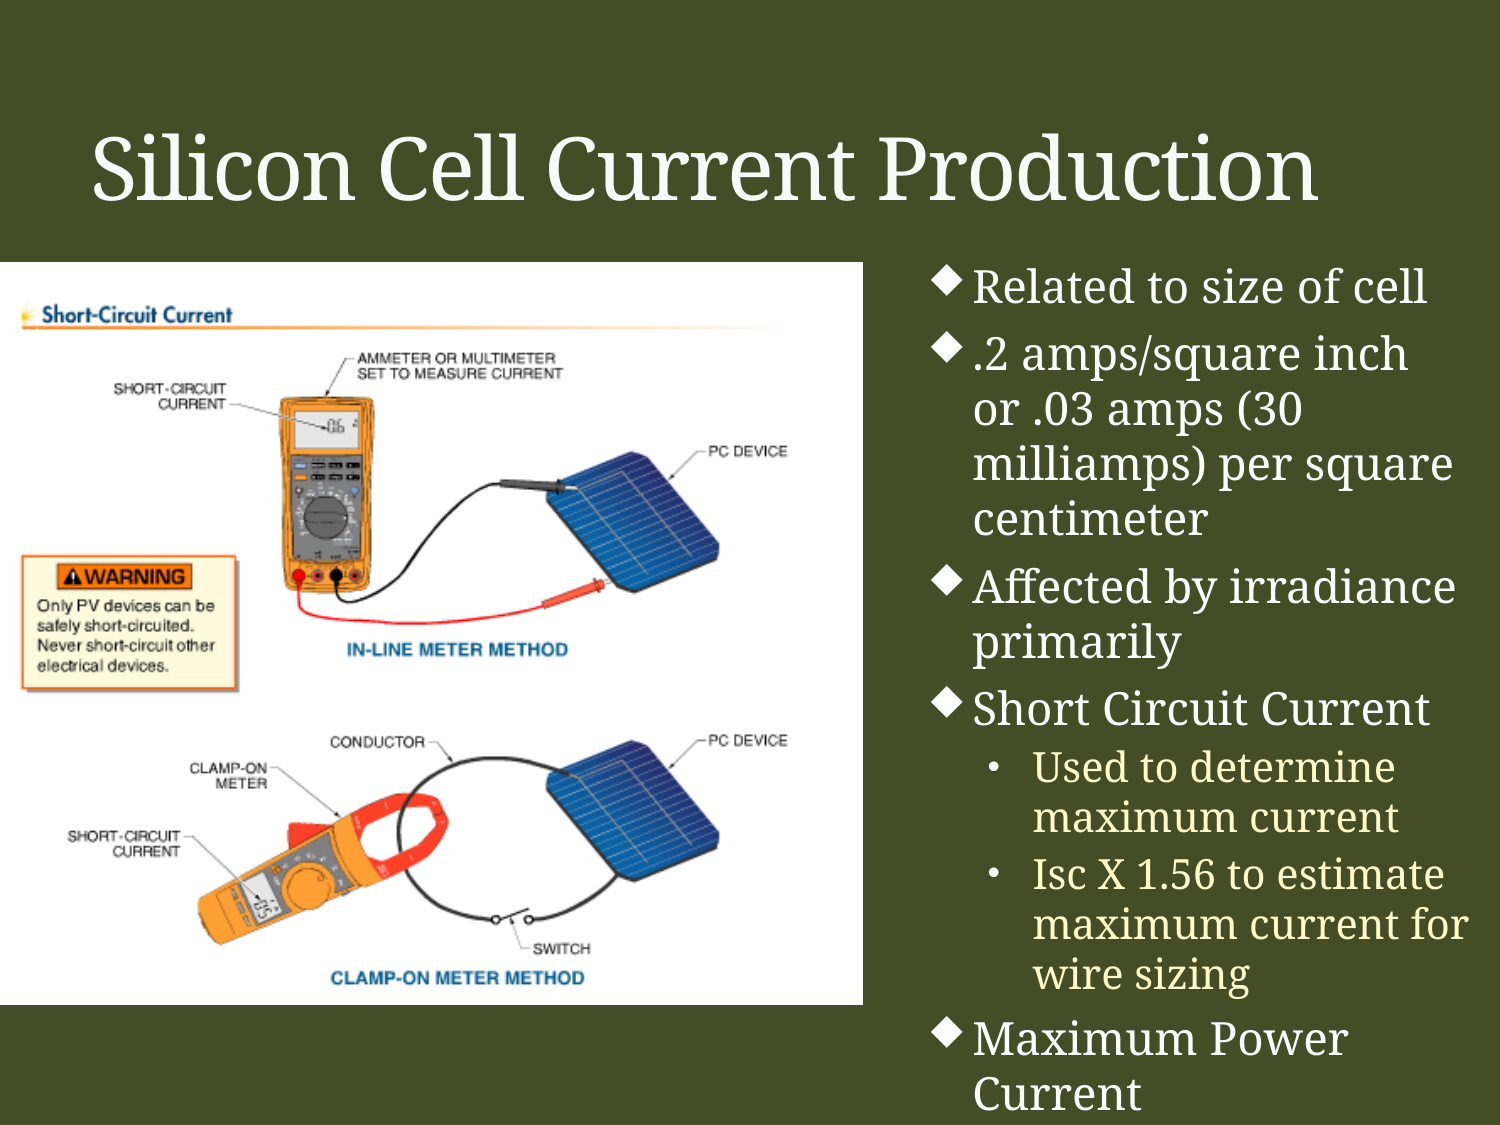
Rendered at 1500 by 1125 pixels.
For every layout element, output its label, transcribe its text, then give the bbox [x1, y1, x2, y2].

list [0, 265, 861, 1003]
title Silicon Cell Current Production [74, 24, 1425, 225]
list Related to size of cell .2 amps/square inch or .03 amps (30 milliamps) per square centimeter Affected by irradiance primarily Short Circuit Current Used to determine maximum current Isc X 1.56 to estimate maximum current for wire sizing Maximum Power Current [912, 249, 1500, 1018]
